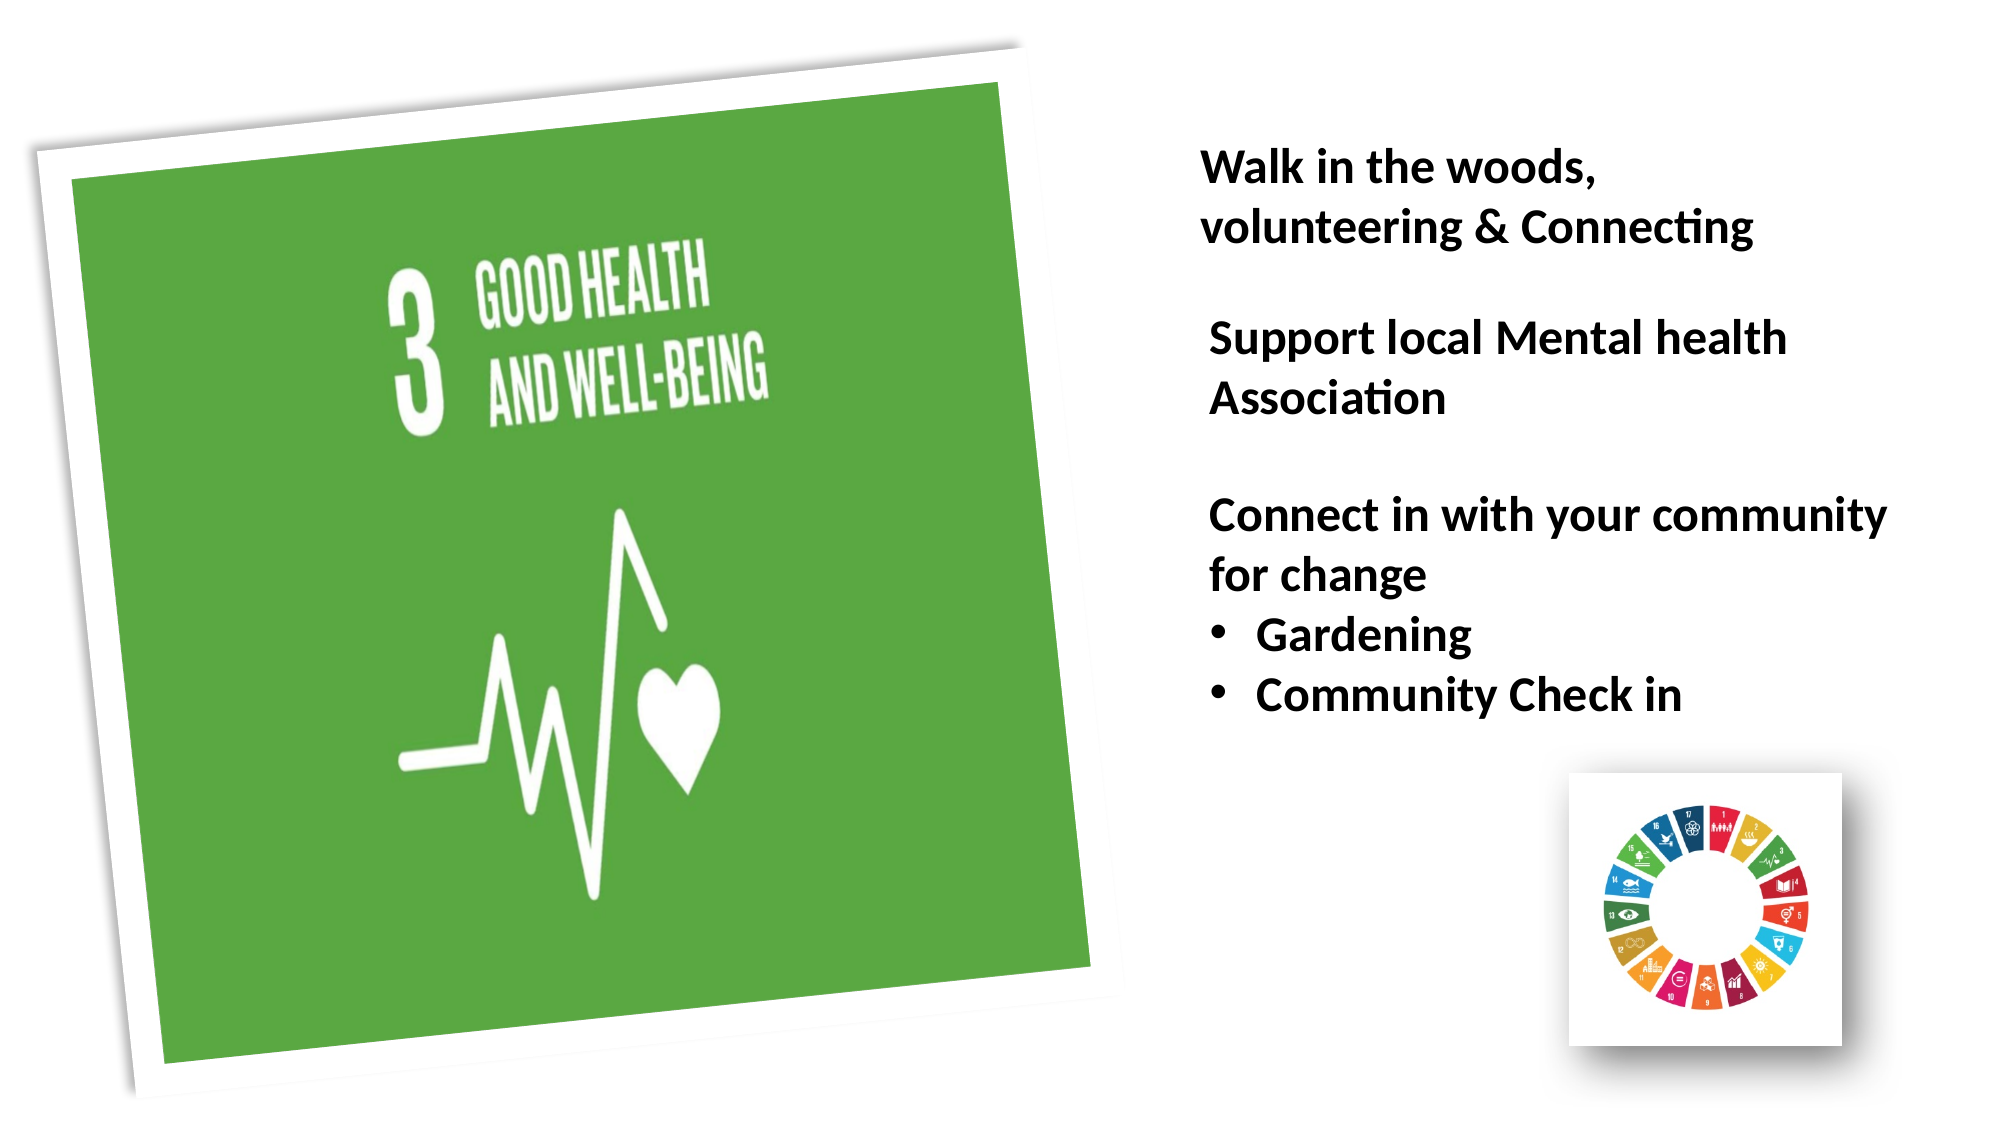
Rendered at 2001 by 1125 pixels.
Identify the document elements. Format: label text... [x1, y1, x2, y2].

text_box Walk in the woods, volunteering & Connecting [1185, 126, 1842, 261]
picture [1569, 773, 1842, 1046]
picture [72, 82, 1090, 1063]
text_box Connect in with your community for change Gardening Community Check in [1194, 413, 1914, 819]
text_box Support local Mental health Association [1194, 297, 1852, 433]
